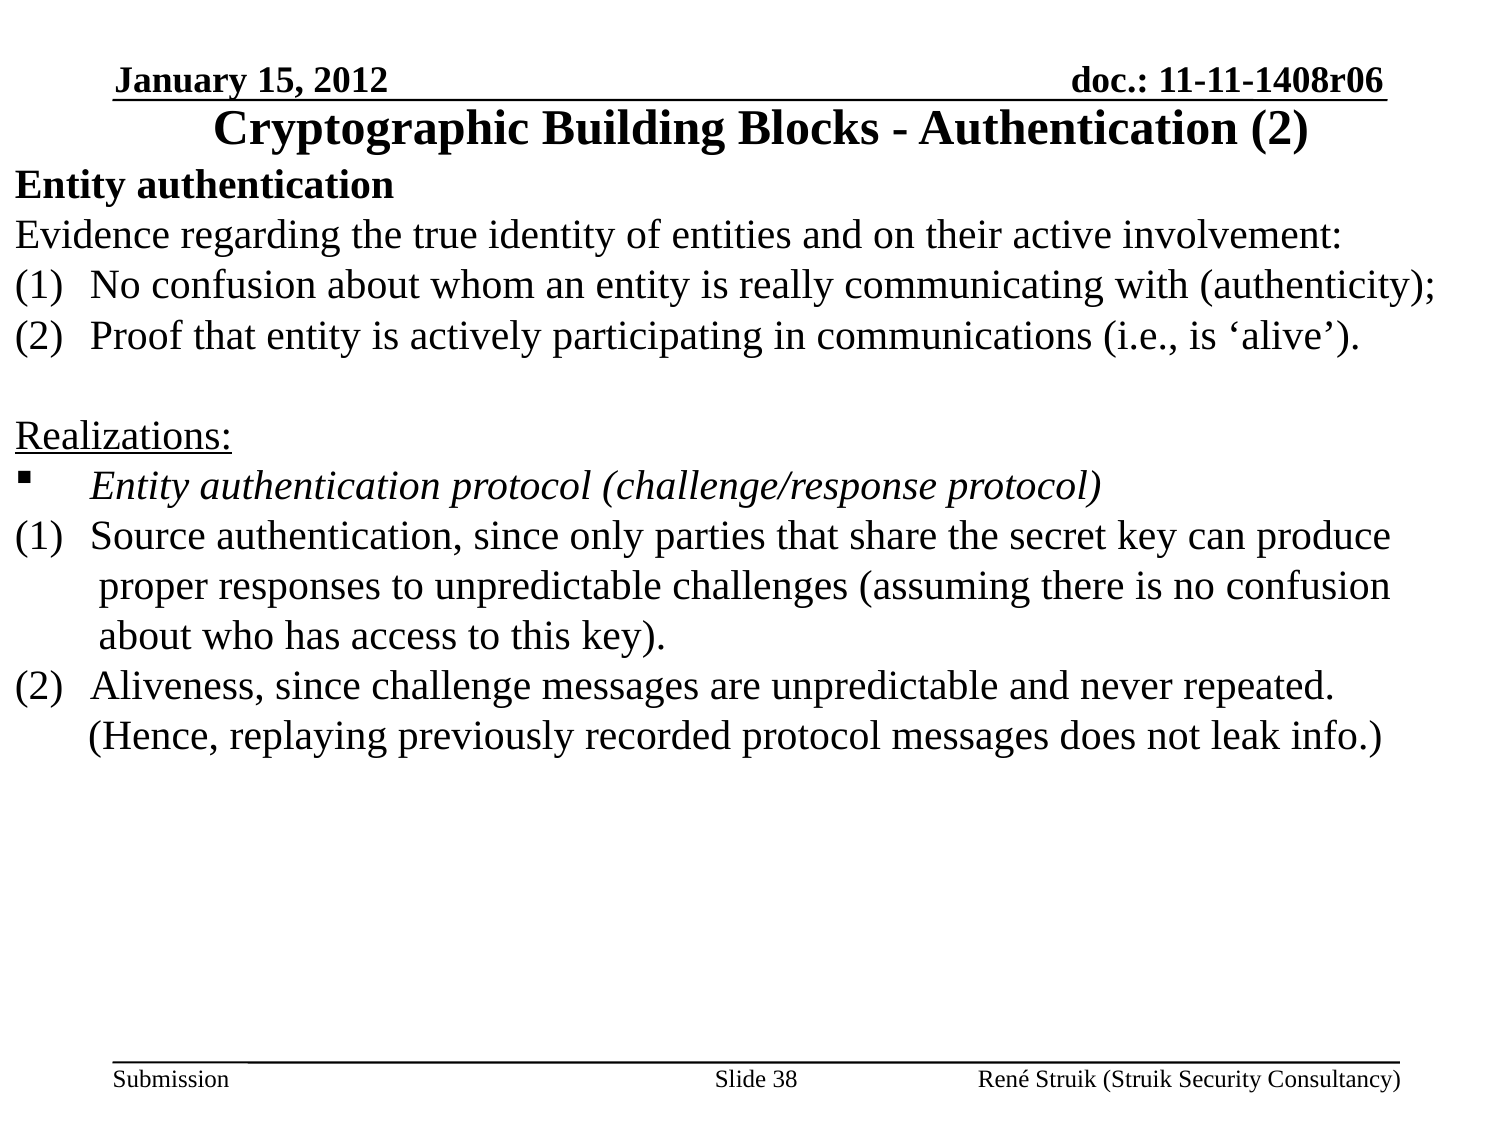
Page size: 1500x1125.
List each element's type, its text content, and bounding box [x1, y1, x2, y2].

footer René Struik (Struik Security Consultancy) [972, 1061, 1402, 1093]
text_box Entity authentication Evidence regarding the true identity of entities and on their active involvement: (1) No confusion about whom an entity is really communicating with (authenticity); (2) Proof that entity is actively participating in communications (i.e., is ‘alive’). Realizations: Entity authentication protocol (challenge/response protocol) (1) Source authentication, since only parties that share the secret key can produce proper responses to unpredictable challenges (assuming there is no confusion about who has access to this key). (2) Aliveness, since challenge messages are unpredictable and never repeated. (Hence, replaying previously recorded protocol messages does not leak info.) [0, 149, 1500, 765]
slide_number Slide 38 [712, 1061, 800, 1093]
text_box Cryptographic Building Blocks - Authentication (2) [198, 87, 1325, 163]
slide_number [114, 54, 392, 101]
